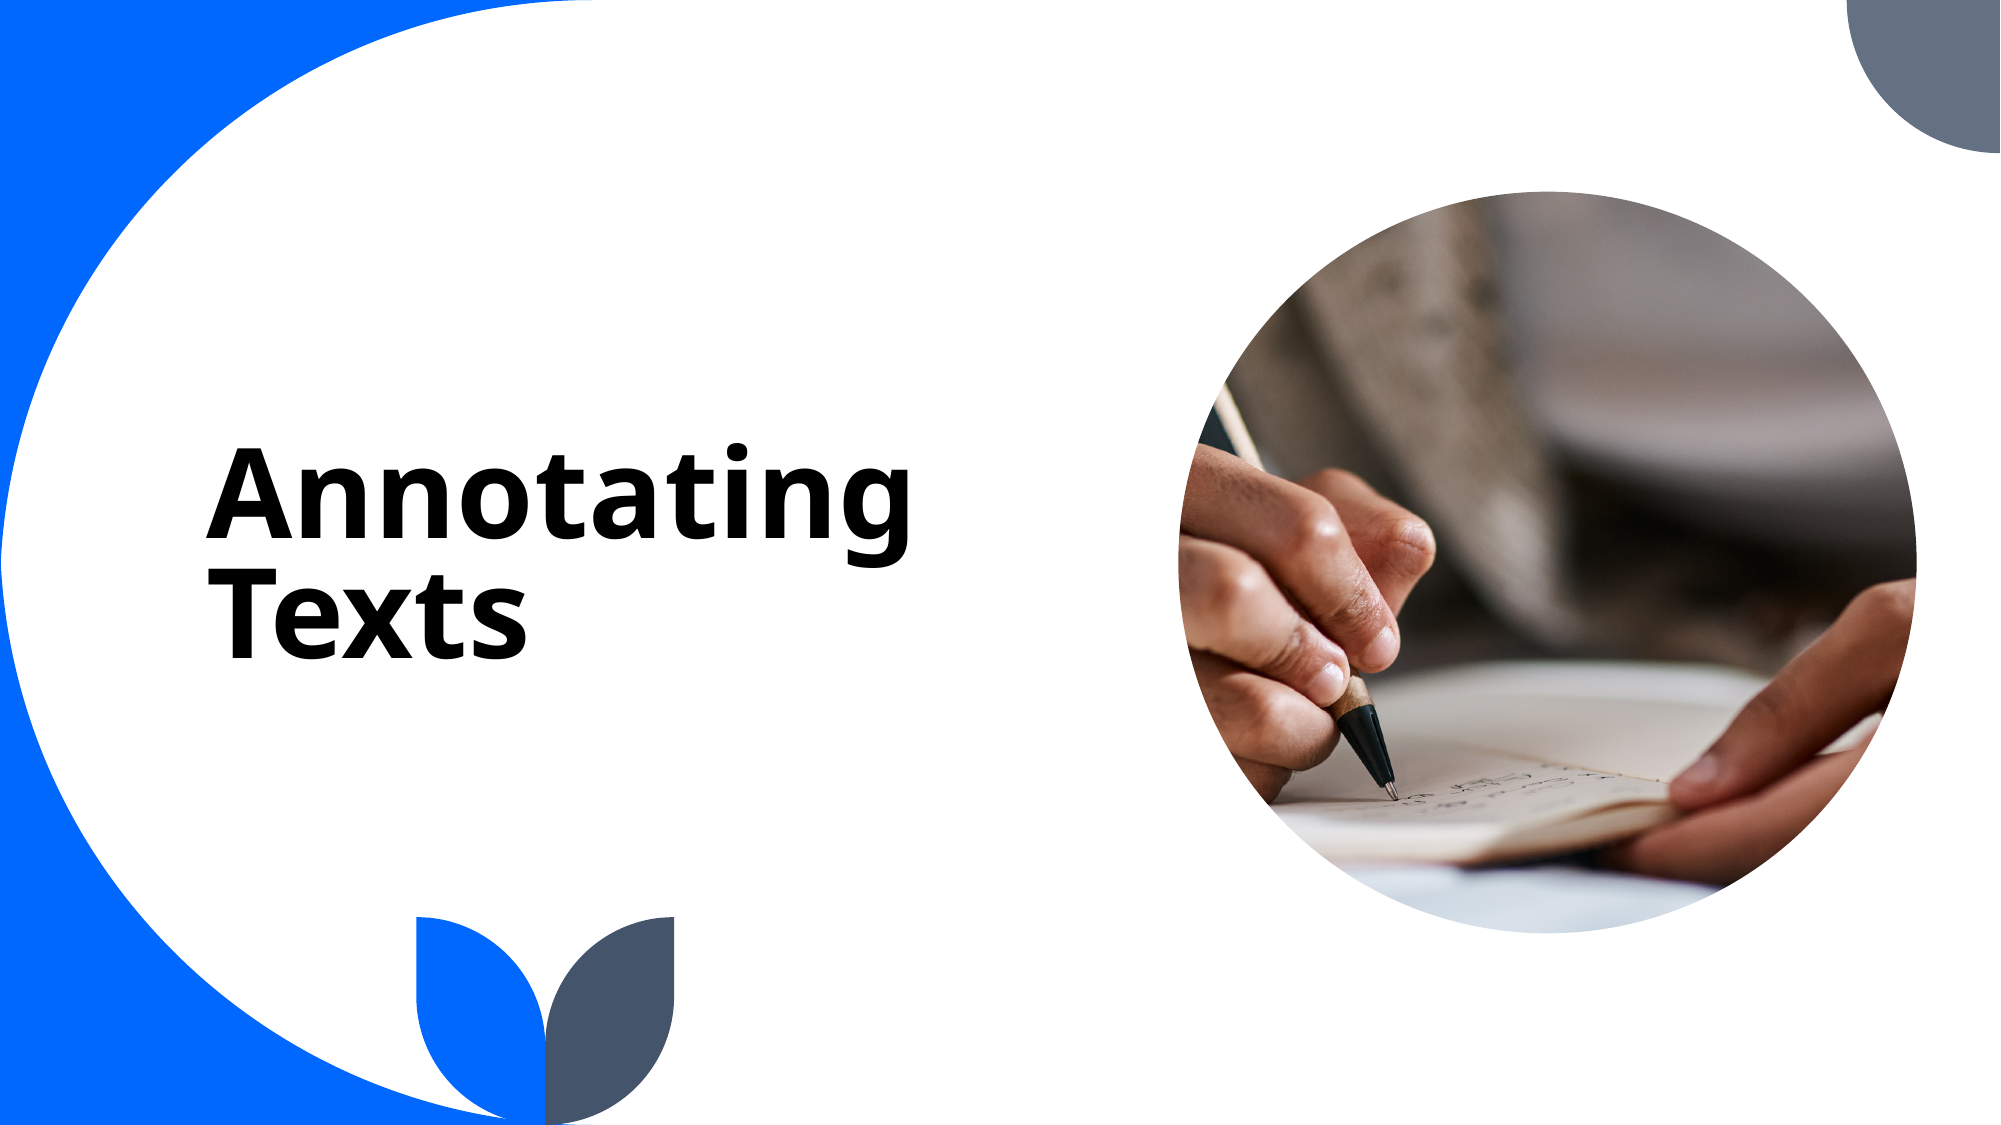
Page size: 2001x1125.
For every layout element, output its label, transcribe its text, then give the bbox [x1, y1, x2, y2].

picture [1178, 191, 1917, 934]
title Annotating Texts [191, 224, 1092, 900]
